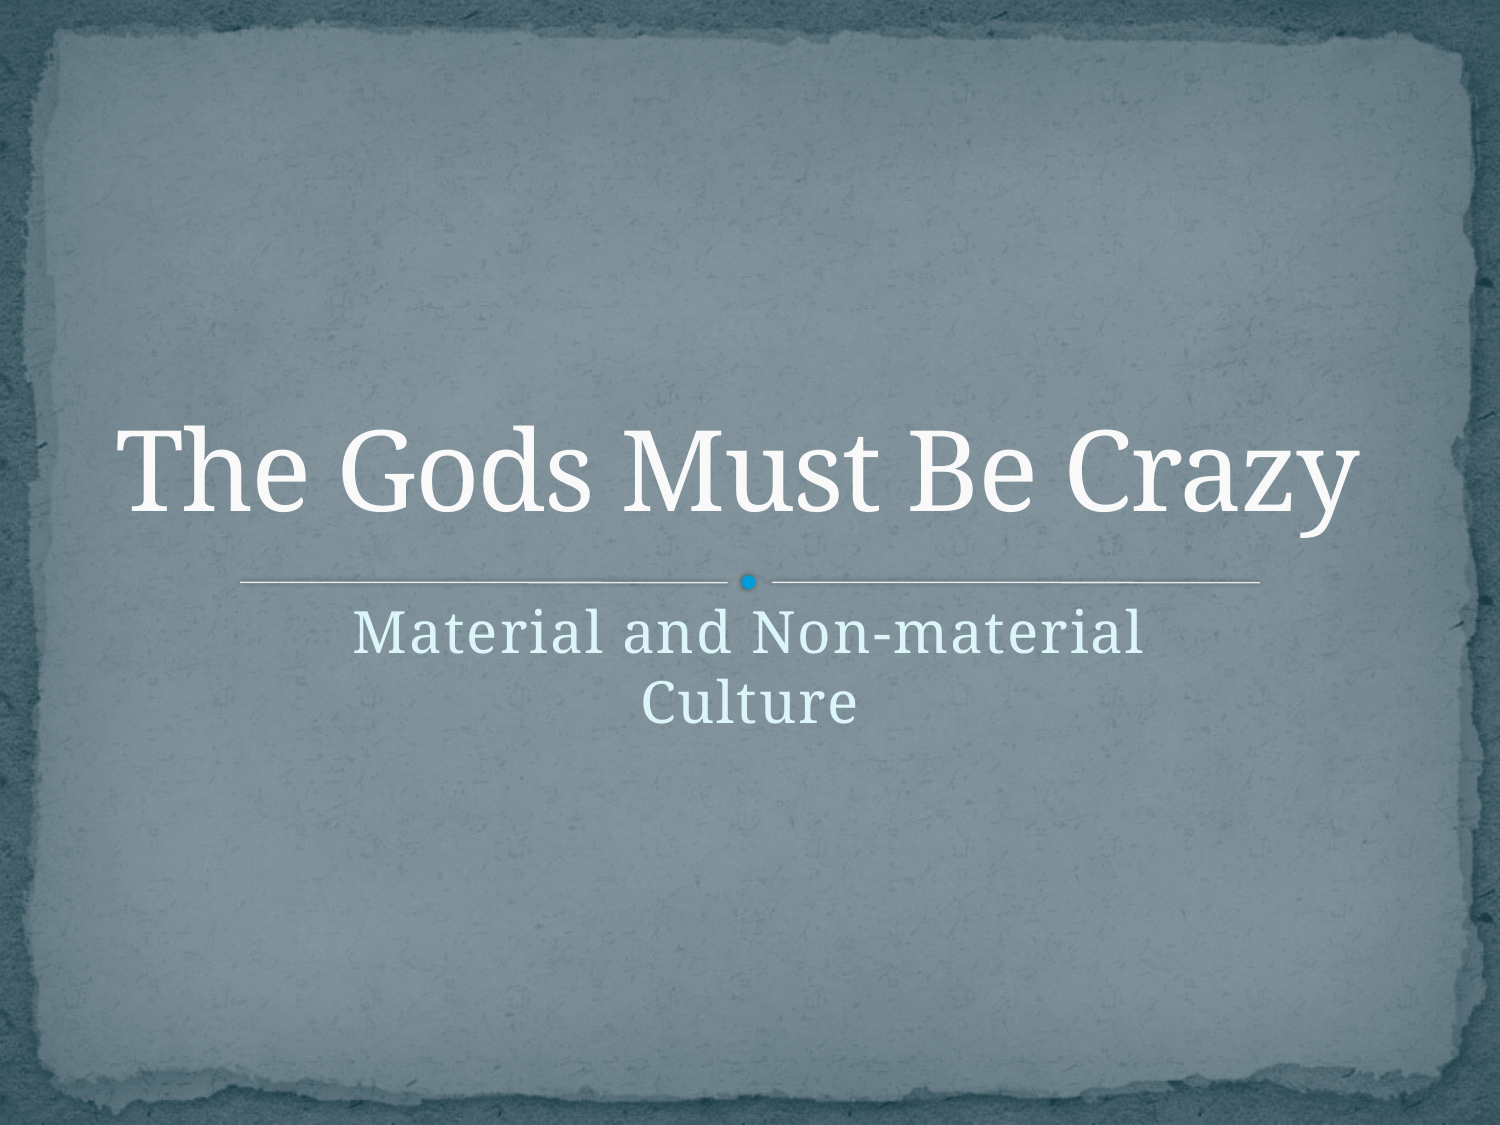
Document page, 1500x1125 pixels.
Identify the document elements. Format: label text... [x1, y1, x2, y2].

subtitle Material and Non-material Culture [225, 587, 1275, 875]
title The Gods Must Be Crazy [99, 299, 1375, 542]
